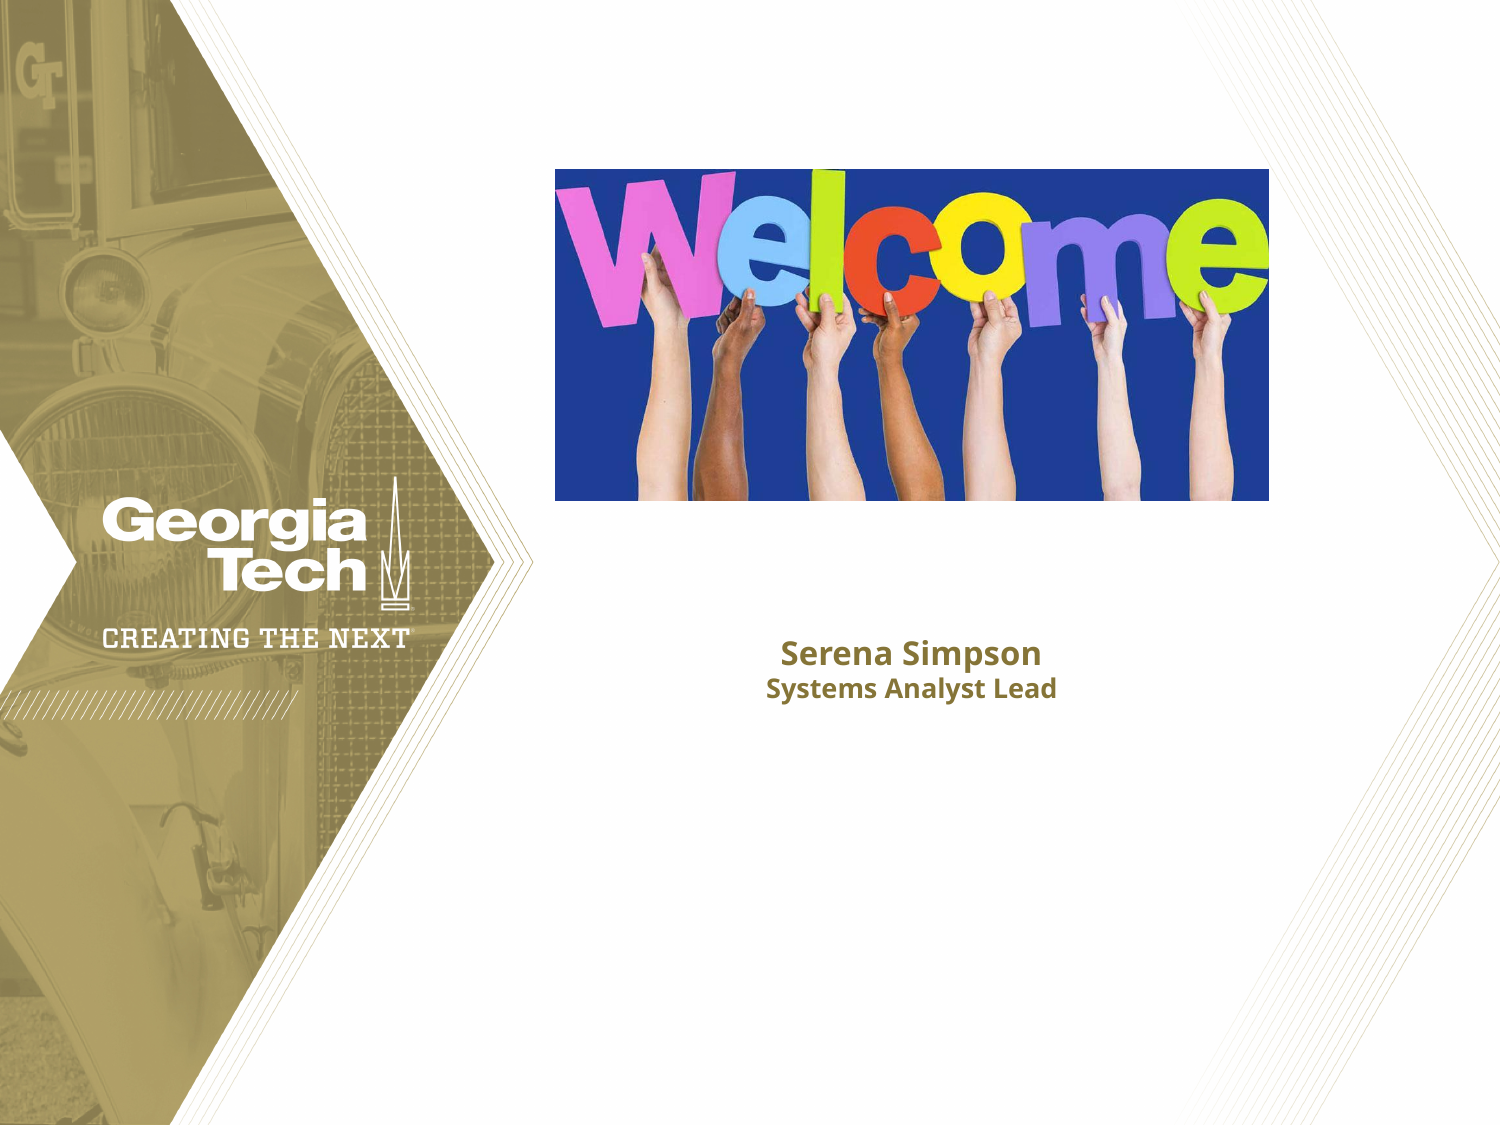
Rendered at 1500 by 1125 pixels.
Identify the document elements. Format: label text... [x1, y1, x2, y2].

text_box [46, 697, 1454, 895]
picture [0, 0, 1500, 1125]
title Serena Simpson Systems Analyst Lead [332, 592, 1492, 755]
